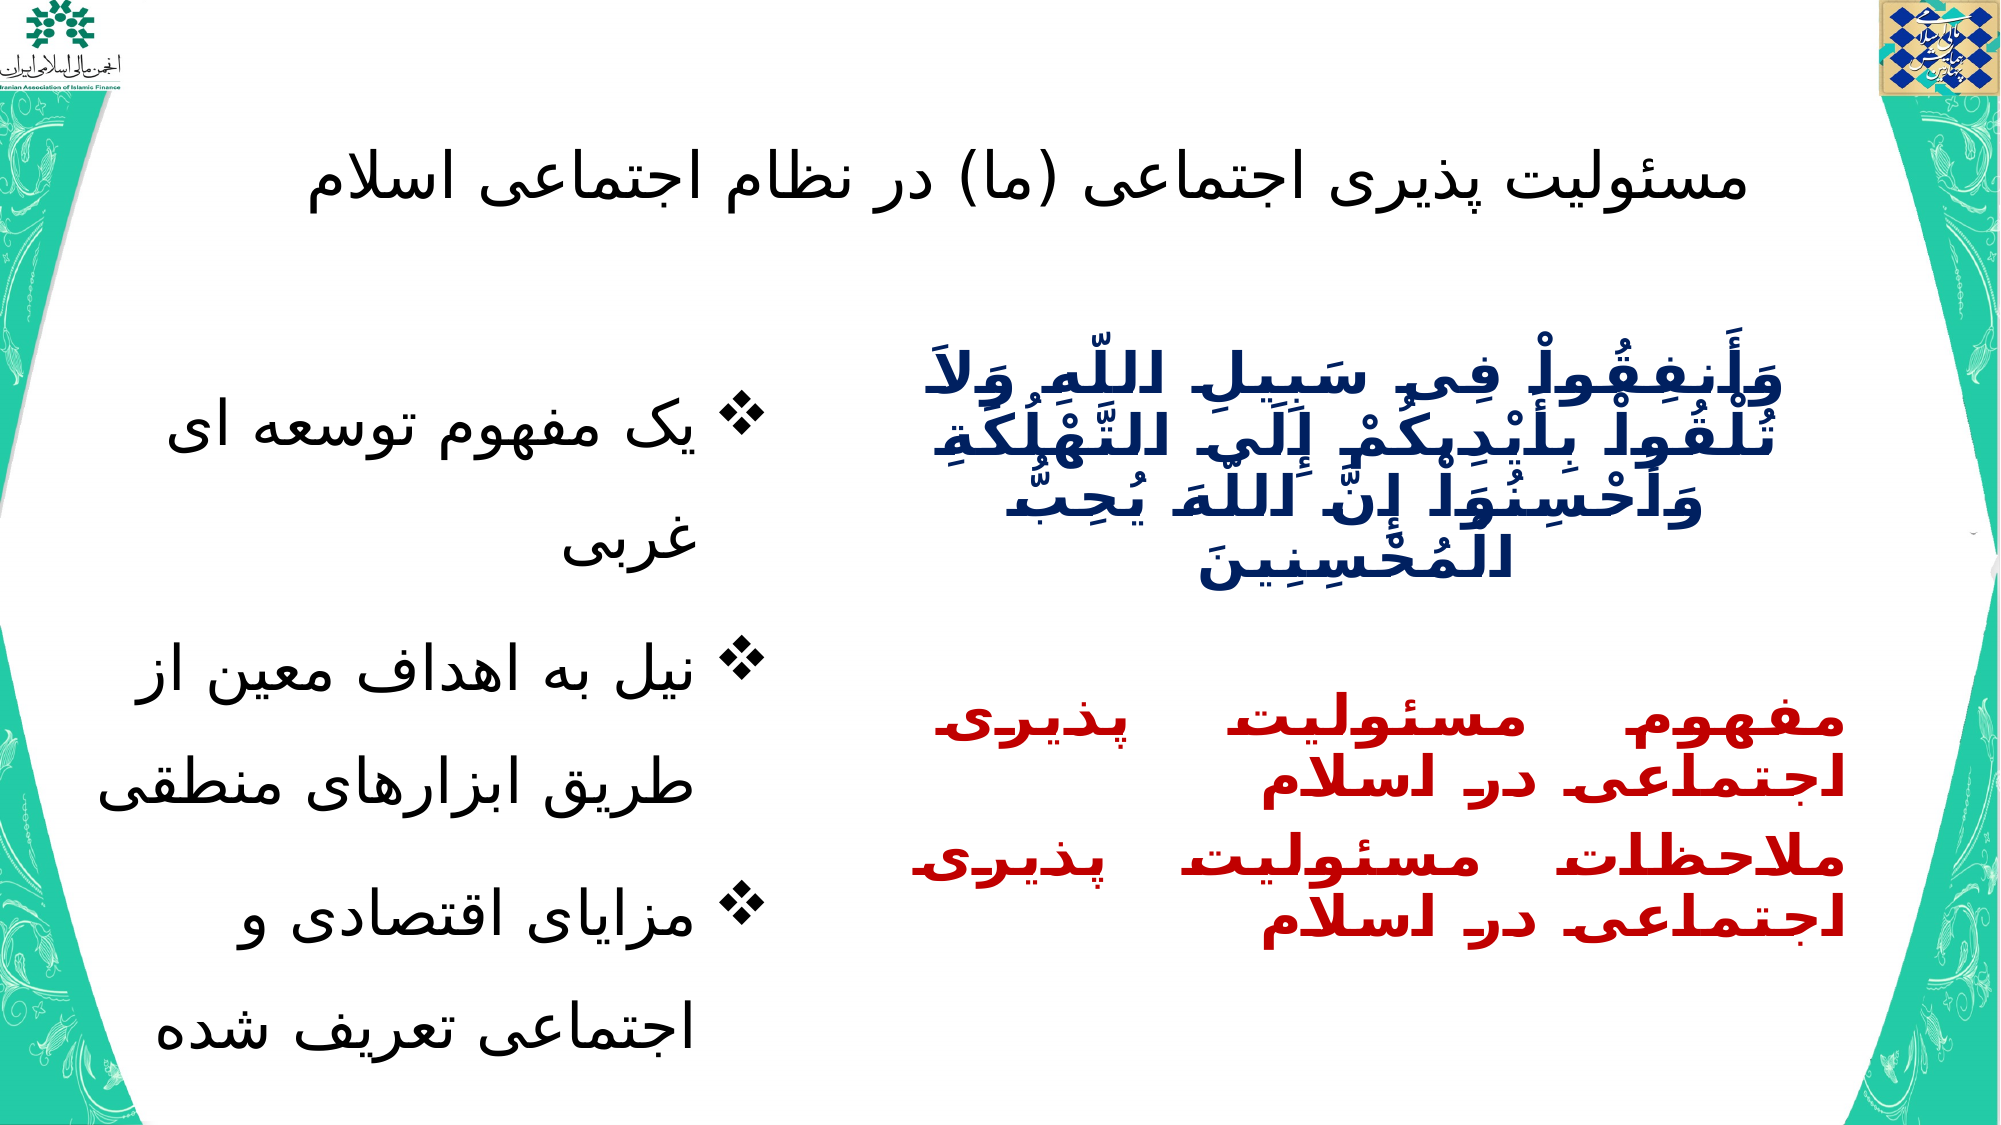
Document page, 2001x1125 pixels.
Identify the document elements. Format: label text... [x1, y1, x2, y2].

list یک مفهوم توسعه ای غربی نیل به اهداف معین از طریق ابزارهای منطقی مزایای اقتصادی و اجتماعی تعریف شده [58, 337, 783, 1082]
list وَأَنفِقُواْ فِی سَبِیلِ اللّهِ وَلاَ تُلْقُواْ بِأَیْدِیکُمْ إِلَی التَّهْلُکَةِ وَأَحْسِنُوَاْ إِنَّ اللّهَ یُحِبُّ الْمُحْسِنِینَ مفهوم مسئولیت پذیری اجتماعی در اسلام ملاحظات مسئولیت پذیری اجتماعی در اسلام [850, 337, 1863, 962]
picture [0, 0, 2001, 1125]
title مسئولیت پذیری اجتماعی (ما) در نظام اجتماعی اسلام [268, 70, 1790, 220]
